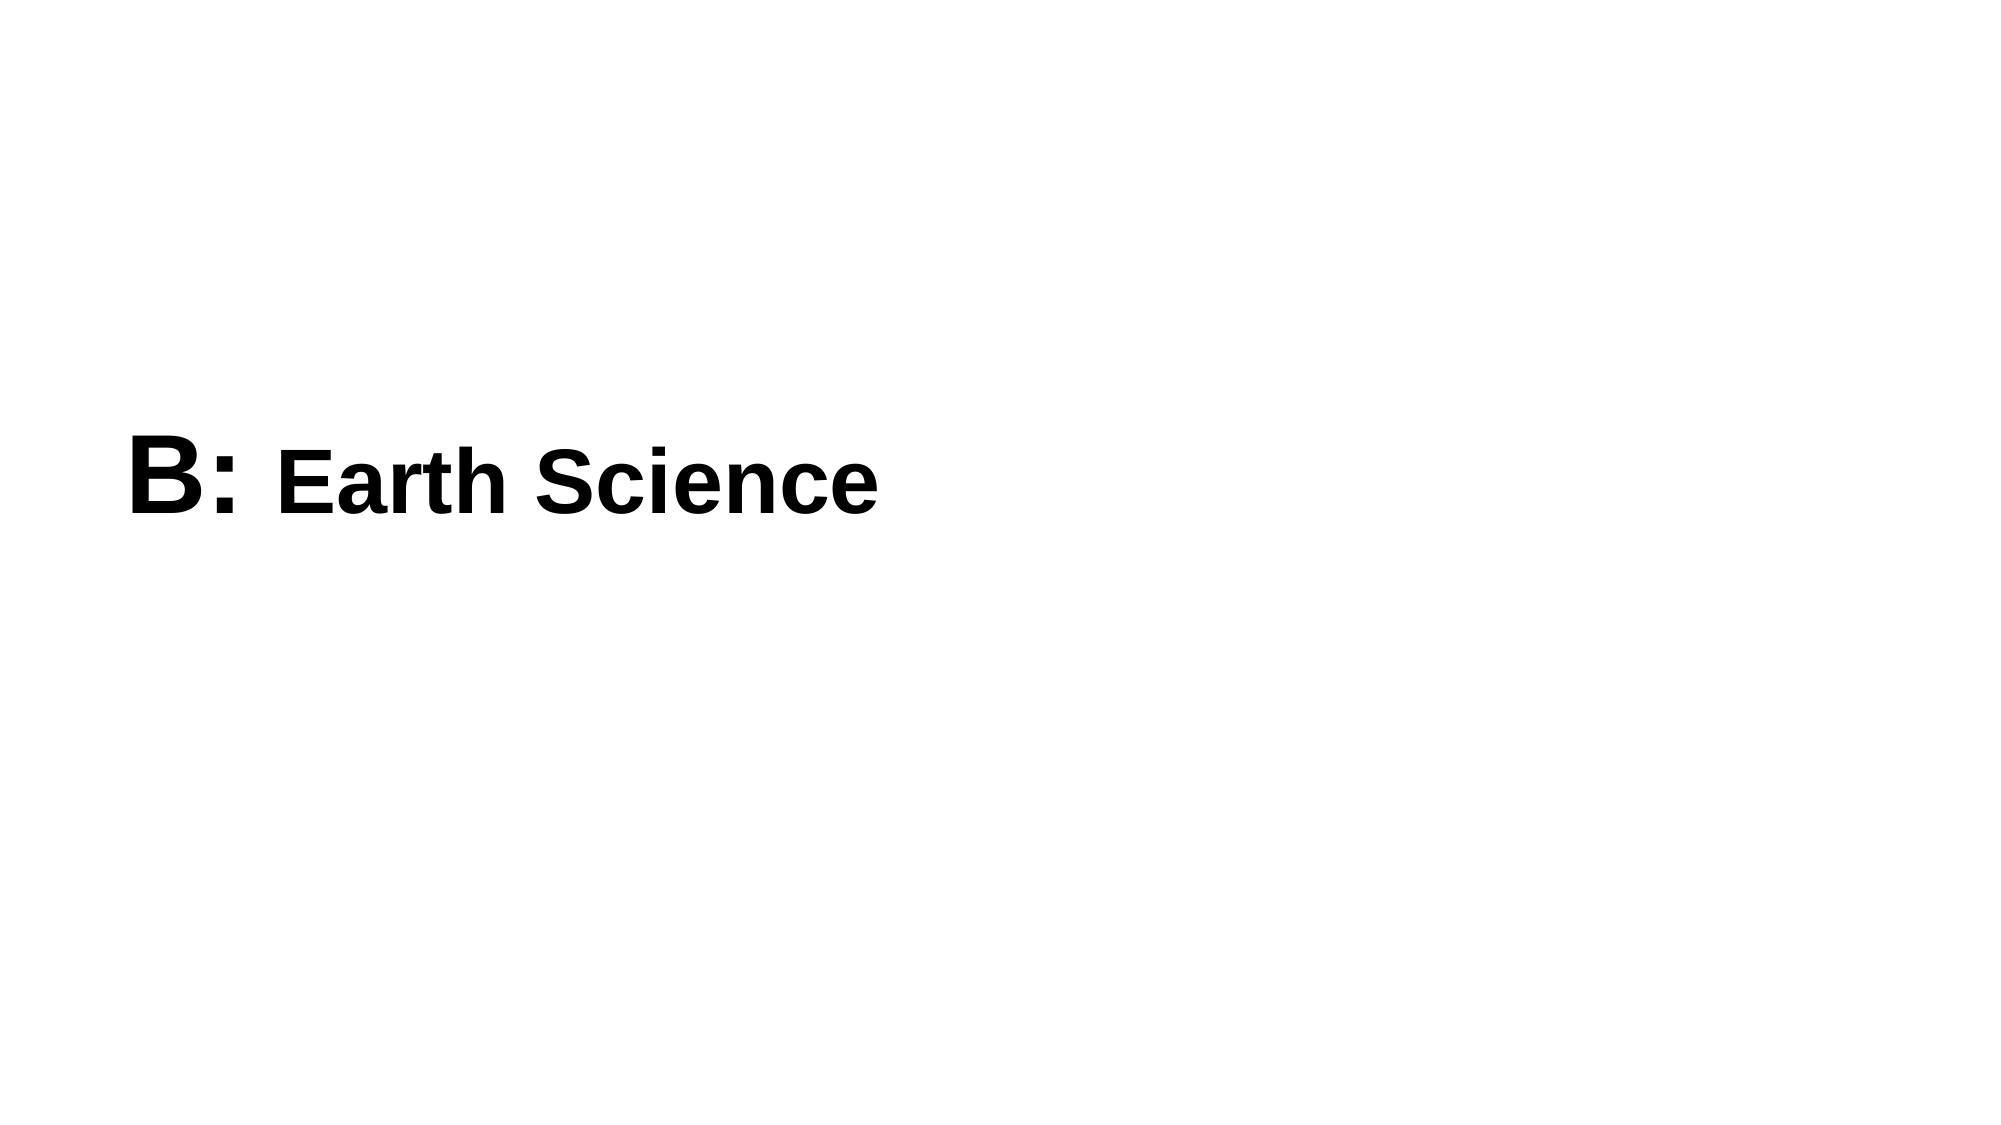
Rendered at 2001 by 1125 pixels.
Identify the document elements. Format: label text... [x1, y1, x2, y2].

title B: Earth Science [110, 368, 1835, 586]
